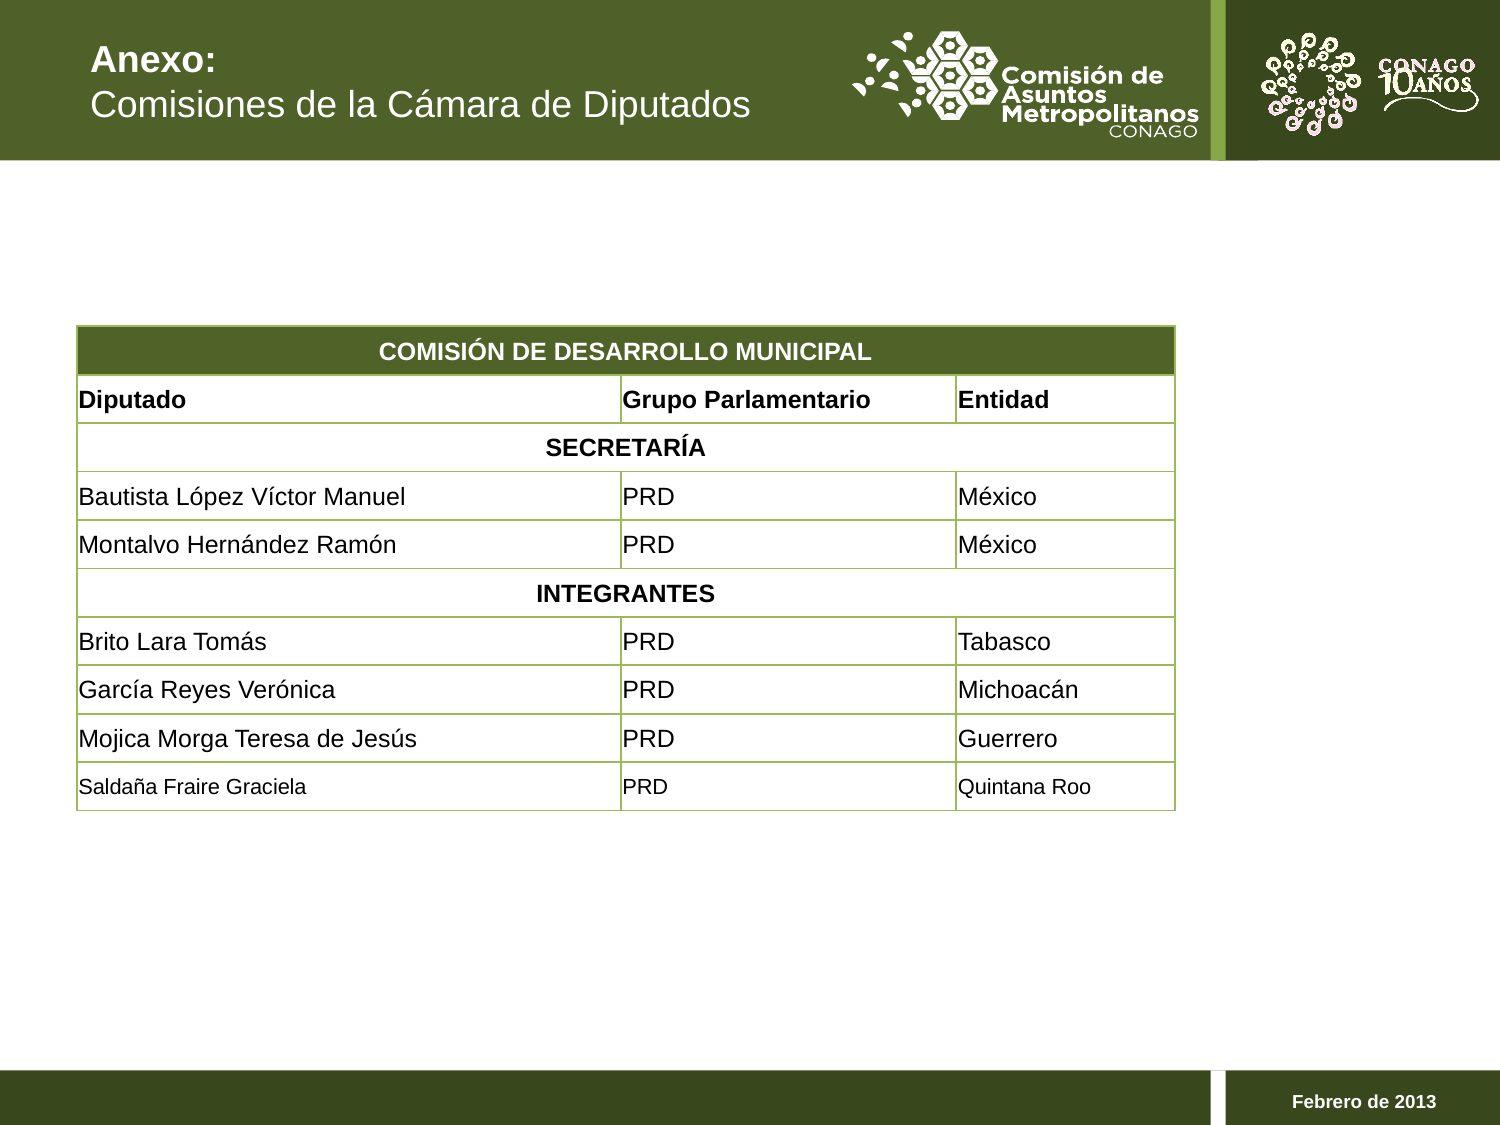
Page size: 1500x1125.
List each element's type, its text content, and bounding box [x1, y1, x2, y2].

text_box [1226, 0, 1500, 161]
table_cell México [957, 472, 1174, 519]
table_cell SECRETARÍA [78, 424, 1174, 471]
table_cell México [957, 521, 1174, 568]
table_cell Bautista López Víctor Manuel [78, 472, 620, 519]
table_cell Quintana Roo [957, 763, 1174, 810]
table_cell PRD [622, 666, 955, 713]
table_cell Entidad [957, 376, 1174, 422]
table_cell INTEGRANTES [78, 569, 1174, 616]
text_box [1210, 0, 1226, 161]
table_cell PRD [622, 472, 955, 519]
table_cell Tabasco [957, 618, 1174, 664]
table_cell Grupo Parlamentario [622, 376, 955, 422]
table_cell Saldaña Fraire Graciela [78, 763, 620, 810]
text_box [1226, 1070, 1500, 1125]
picture [1245, 22, 1495, 144]
table_cell PRD [622, 763, 955, 810]
table_cell Montalvo Hernández Ramón [78, 521, 620, 568]
table_cell Guerrero [957, 715, 1174, 761]
table_cell García Reyes Verónica [78, 666, 620, 713]
text_box Anexo: Comisiones de la Cámara de Diputados [0, 0, 1210, 161]
table_cell Diputado [78, 376, 620, 422]
table_cell PRD [622, 521, 955, 568]
text_box Febrero de 2013 [1269, 1082, 1459, 1120]
picture [851, 30, 1200, 139]
table_header COMISIÓN DE DESARROLLO MUNICIPAL [78, 327, 1174, 374]
text_box [1210, 1070, 1226, 1125]
table_cell PRD [622, 618, 955, 664]
table_cell Brito Lara Tomás [78, 618, 620, 664]
table_cell Michoacán [957, 666, 1174, 713]
table_cell Mojica Morga Teresa de Jesús [78, 715, 620, 761]
table_cell PRD [622, 715, 955, 761]
text_box [0, 1070, 1210, 1125]
